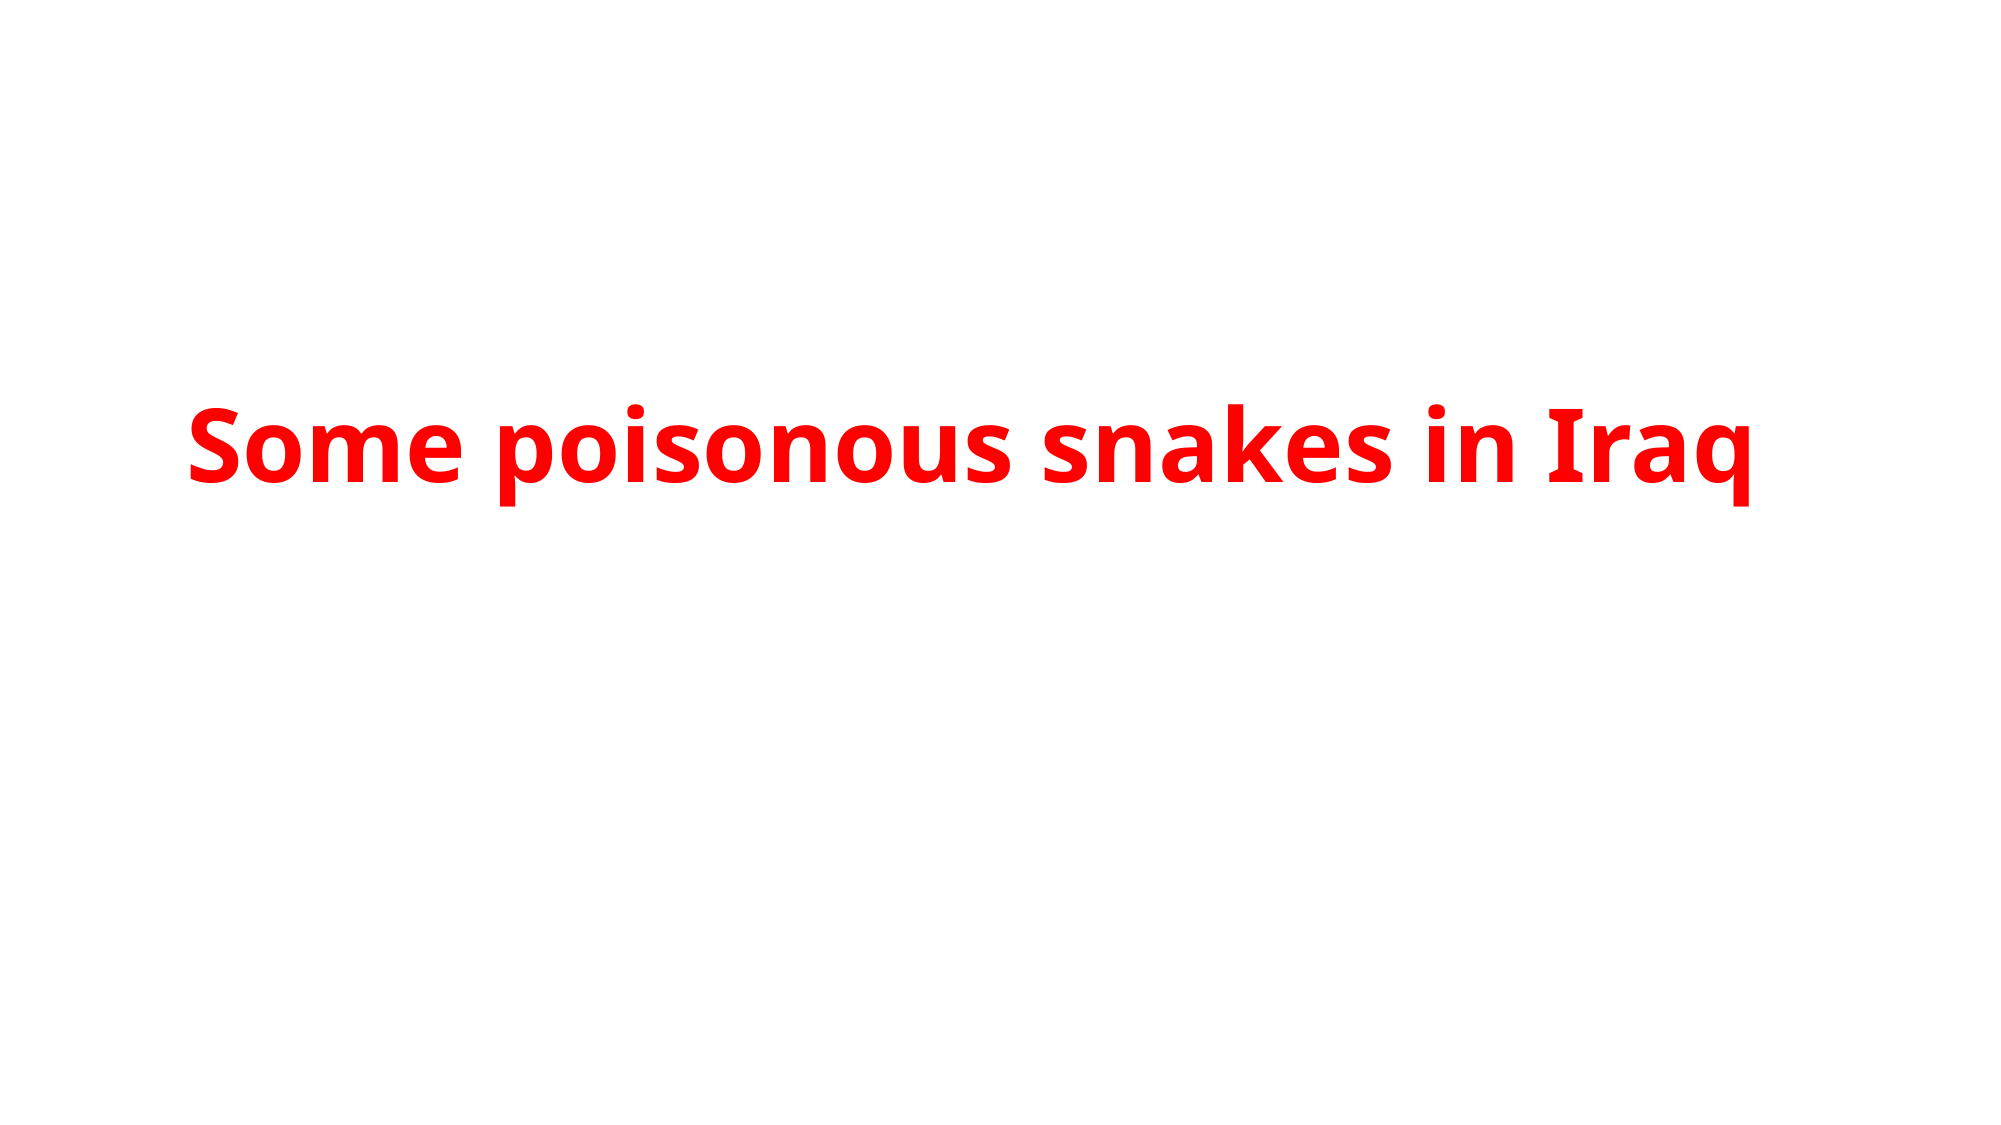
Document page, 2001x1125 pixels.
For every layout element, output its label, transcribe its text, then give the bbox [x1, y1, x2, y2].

title Some poisonous snakes in Iraq [109, 340, 1835, 559]
